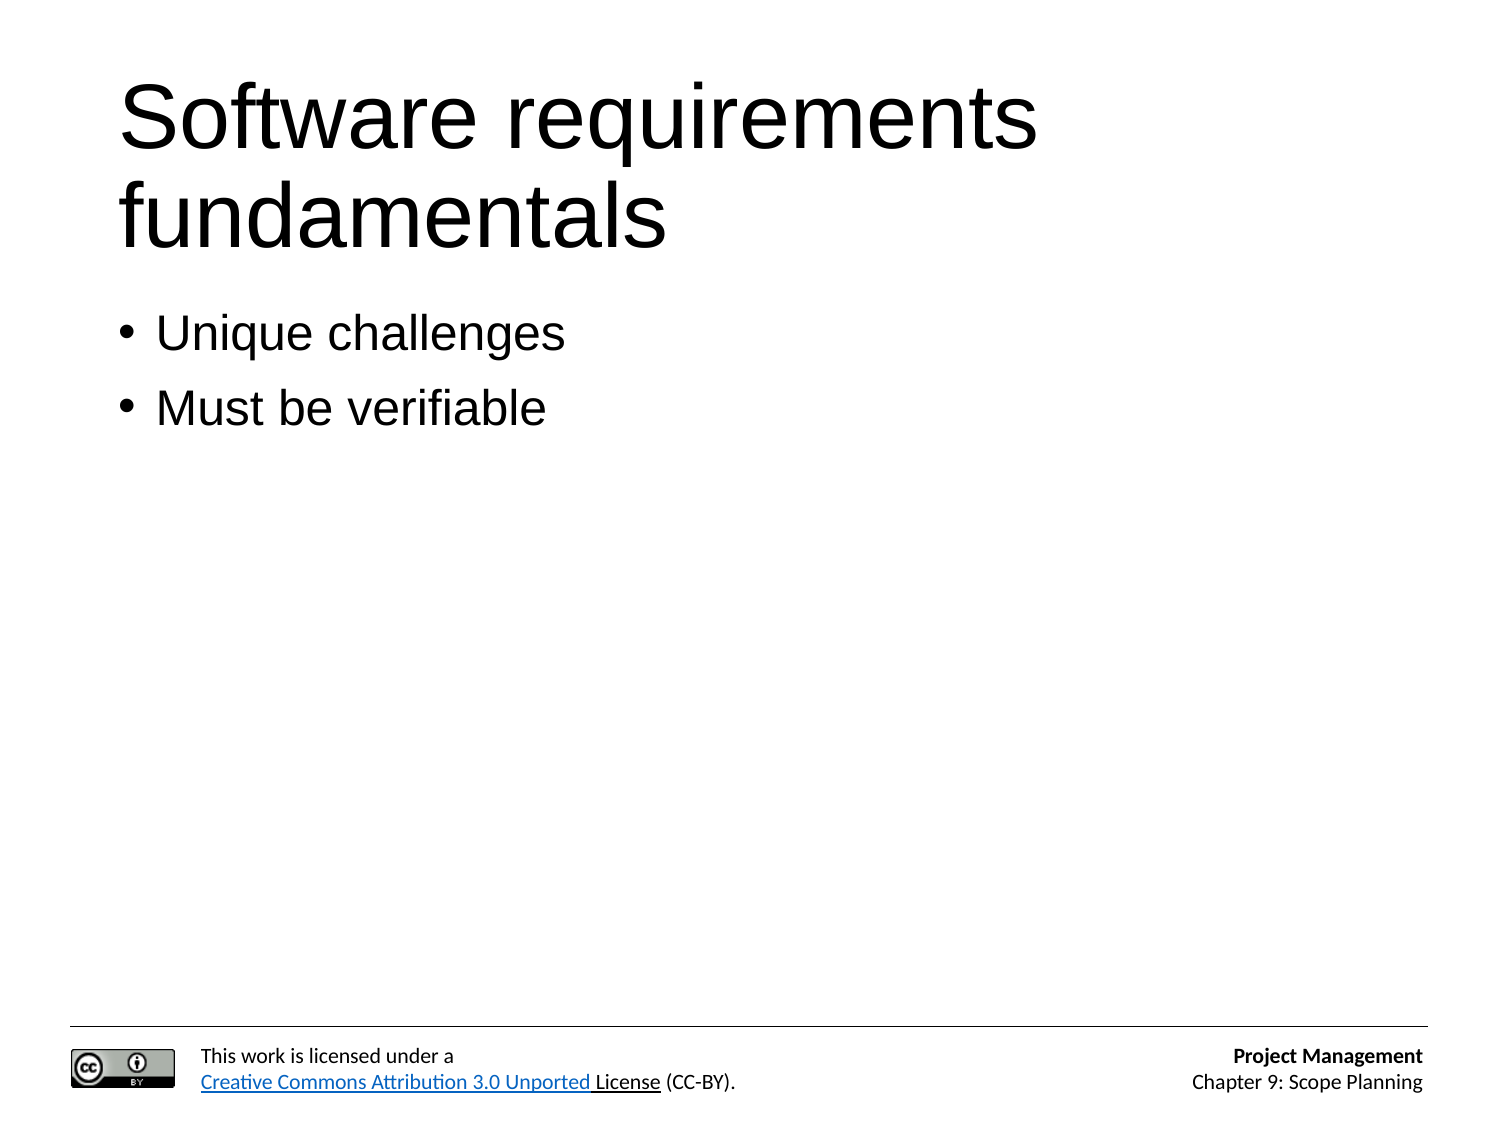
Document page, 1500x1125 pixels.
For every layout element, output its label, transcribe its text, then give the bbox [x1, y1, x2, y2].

title Software requirements fundamentals [103, 59, 1397, 278]
picture [71, 1049, 175, 1088]
list Unique challenges Must be verifiable [103, 299, 1397, 1014]
